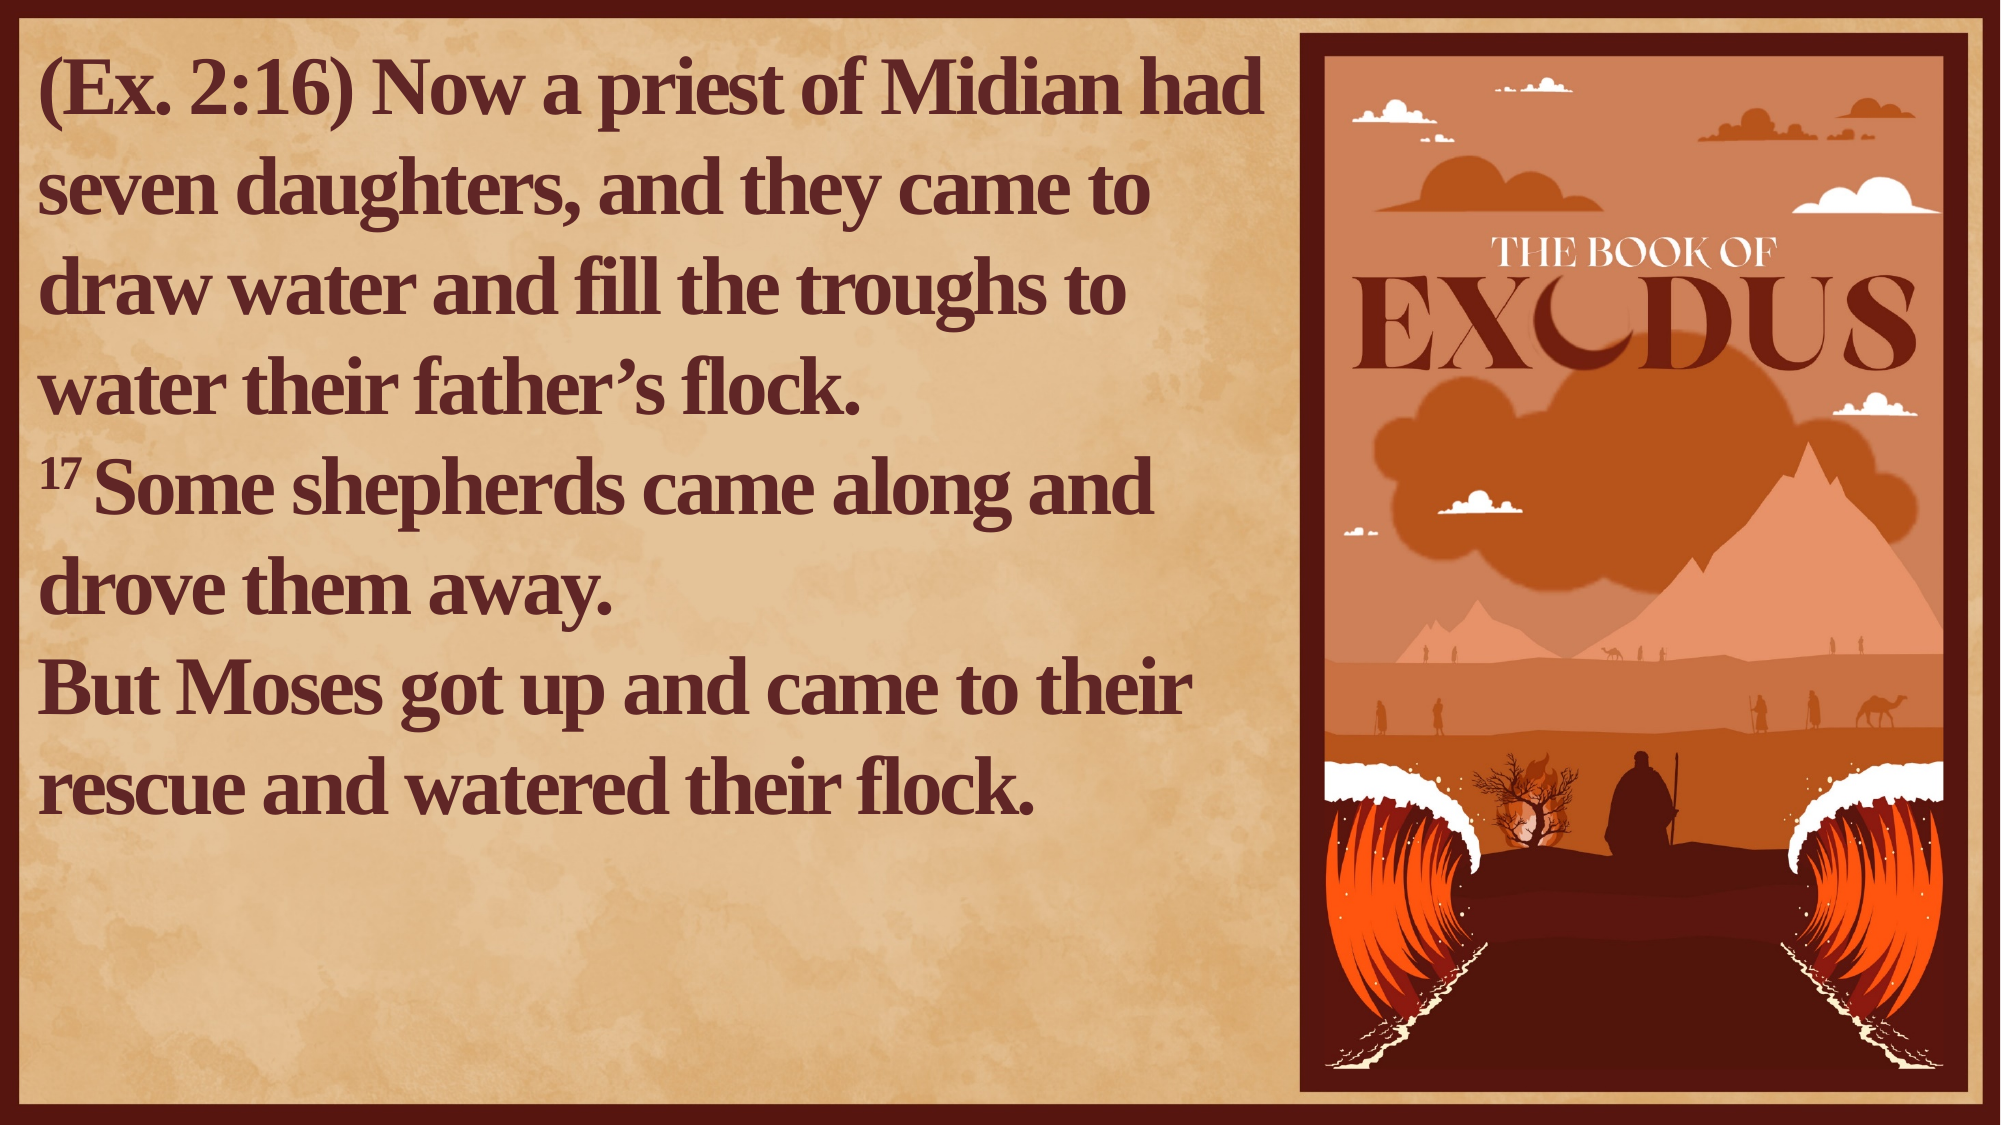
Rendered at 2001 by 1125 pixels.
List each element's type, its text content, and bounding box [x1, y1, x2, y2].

text_box (Ex. 2:16) Now a priest of Midian had seven daughters, and they came to draw water and fill the troughs to water their father’s flock. 17 Some shepherds came along and drove them away. But Moses got up and came to their rescue and watered their flock. [23, 23, 1300, 839]
picture [0, 0, 2001, 1125]
